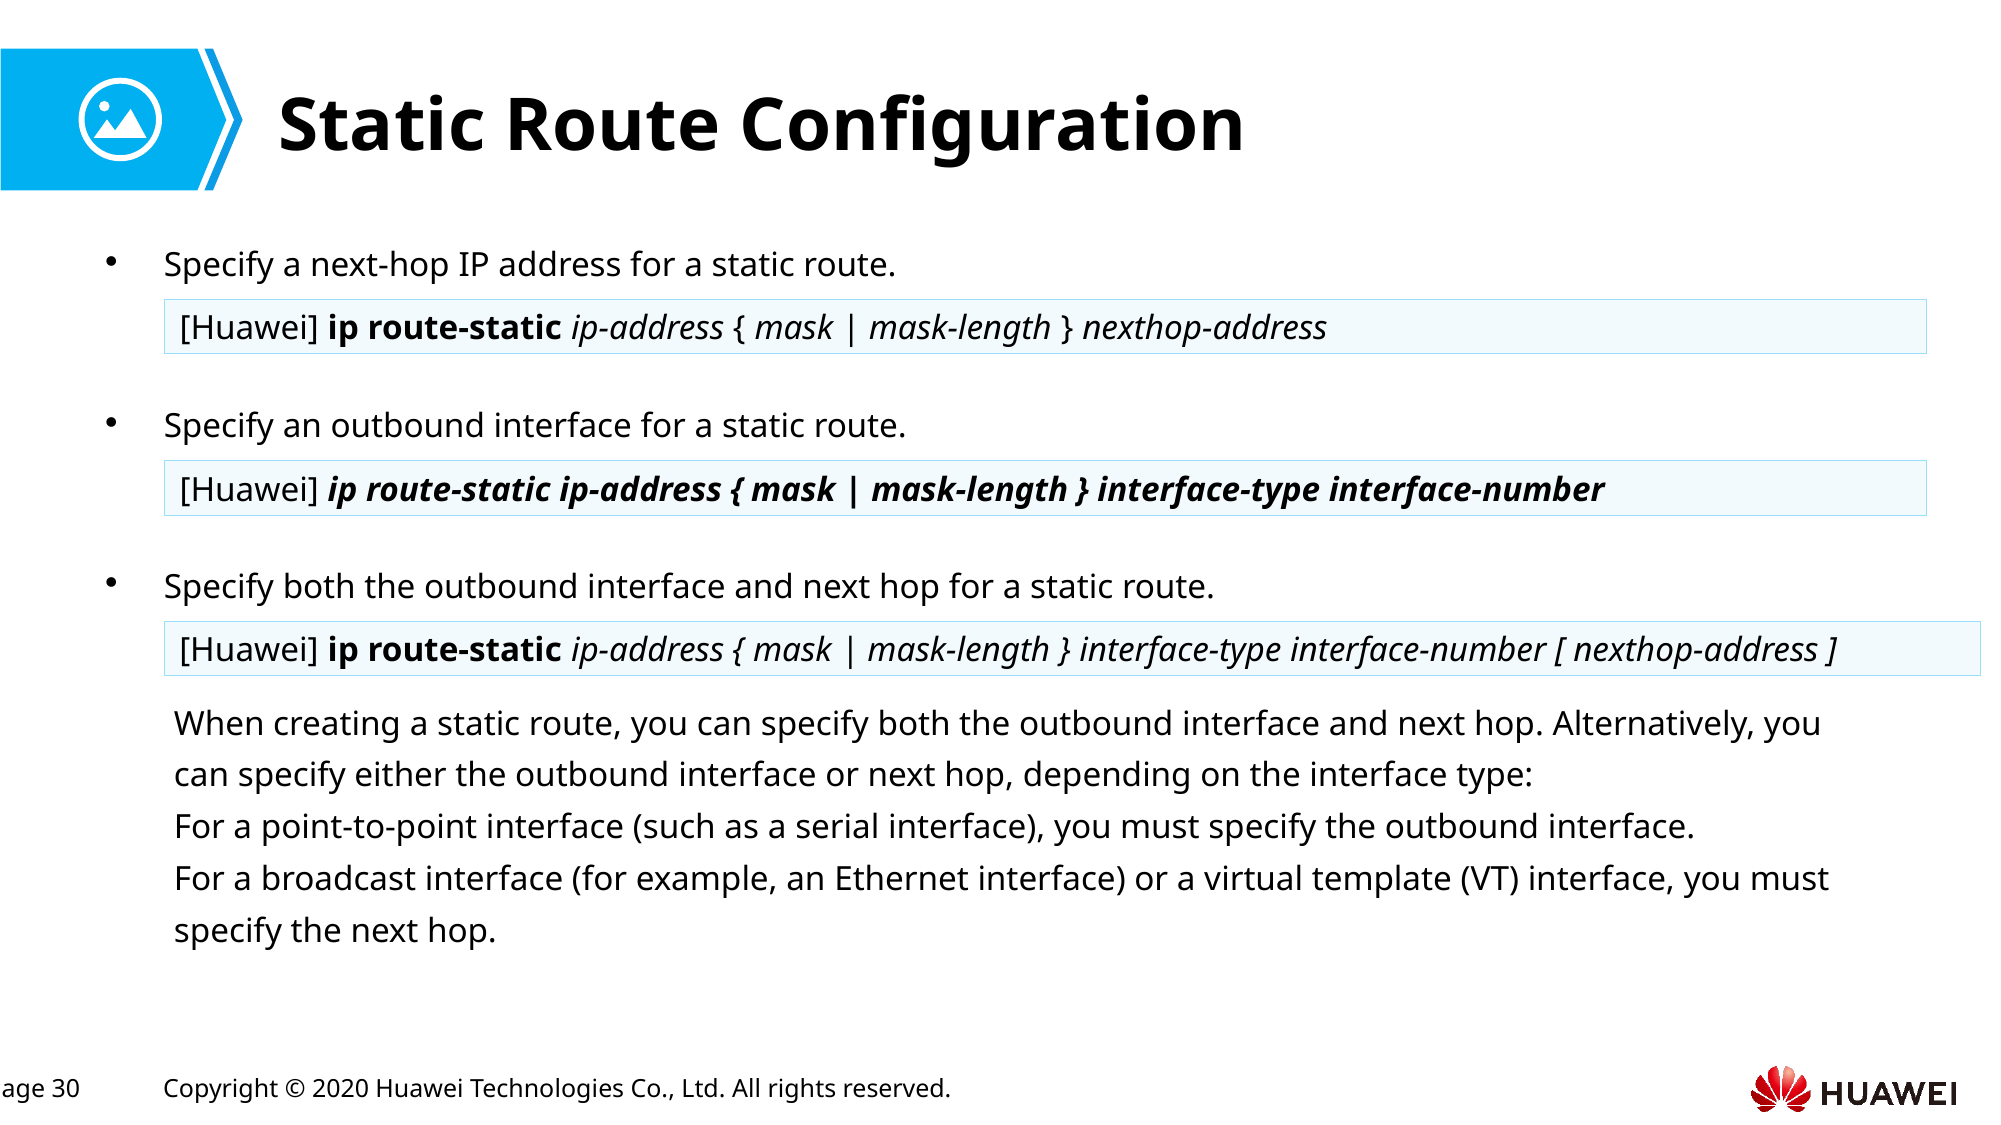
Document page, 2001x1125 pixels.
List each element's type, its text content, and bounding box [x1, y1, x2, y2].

text_box When creating a static route, you can specify both the outbound interface and next hop. Alternatively, you can specify either the outbound interface or next hop, depending on the interface type: For a point-to-point interface (such as a serial interface), you must specify the outbound interface. For a broadcast interface (for example, an Ethernet interface) or a virtual template (VT) interface, you must specify the next hop. [159, 682, 1900, 957]
text_box [Huawei] ip route-static ip-address { mask | mask-length } interface-type interface-number [164, 460, 1927, 516]
text_box [Huawei] ip route-static ip-address { mask | mask-length } nexthop-address [164, 299, 1927, 354]
title Static Route Configuration [261, 73, 1875, 180]
text_box Specify a next-hop IP address for a static route. [90, 223, 1910, 291]
picture [1751, 1066, 1956, 1112]
text_box Specify both the outbound interface and next hop for a static route. [90, 545, 1910, 613]
text_box [Huawei] ip route-static ip-address { mask | mask-length } interface-type interface-number [ nexthop-address ] [164, 621, 1981, 676]
text_box Specify an outbound interface for a static route. [90, 385, 1910, 452]
